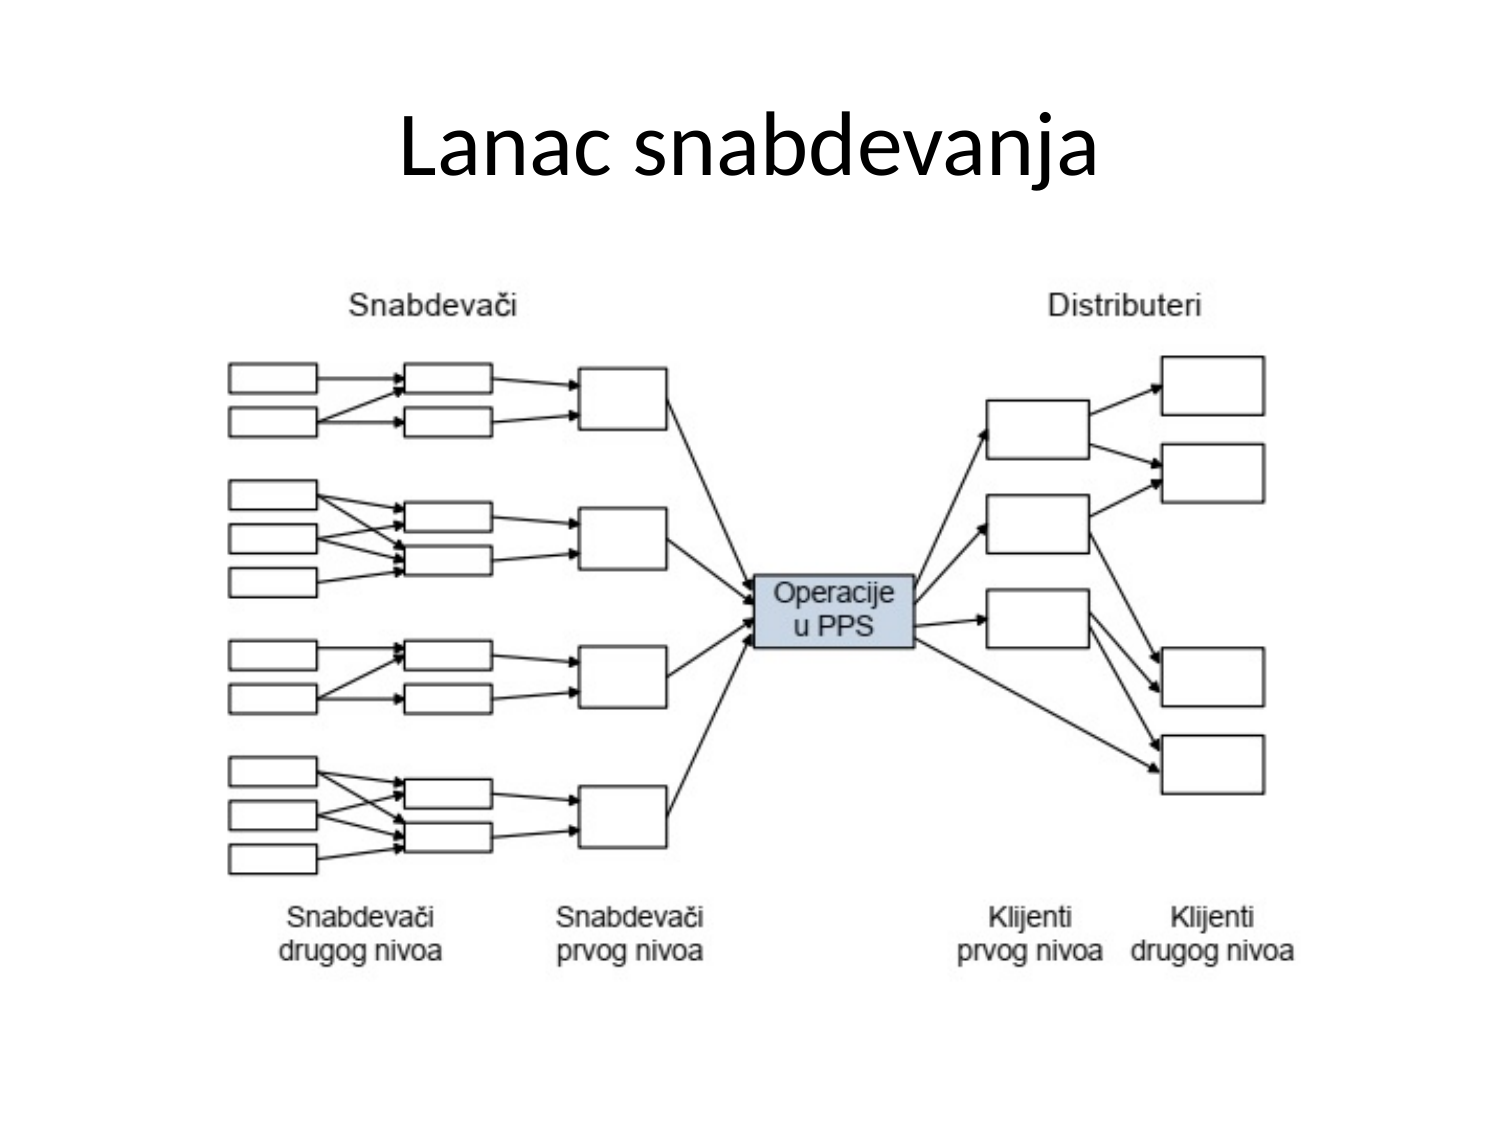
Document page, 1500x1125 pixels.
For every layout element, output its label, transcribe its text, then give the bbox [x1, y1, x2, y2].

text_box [178, 262, 1322, 1006]
title Lanac snabdevanja [75, 45, 1425, 233]
